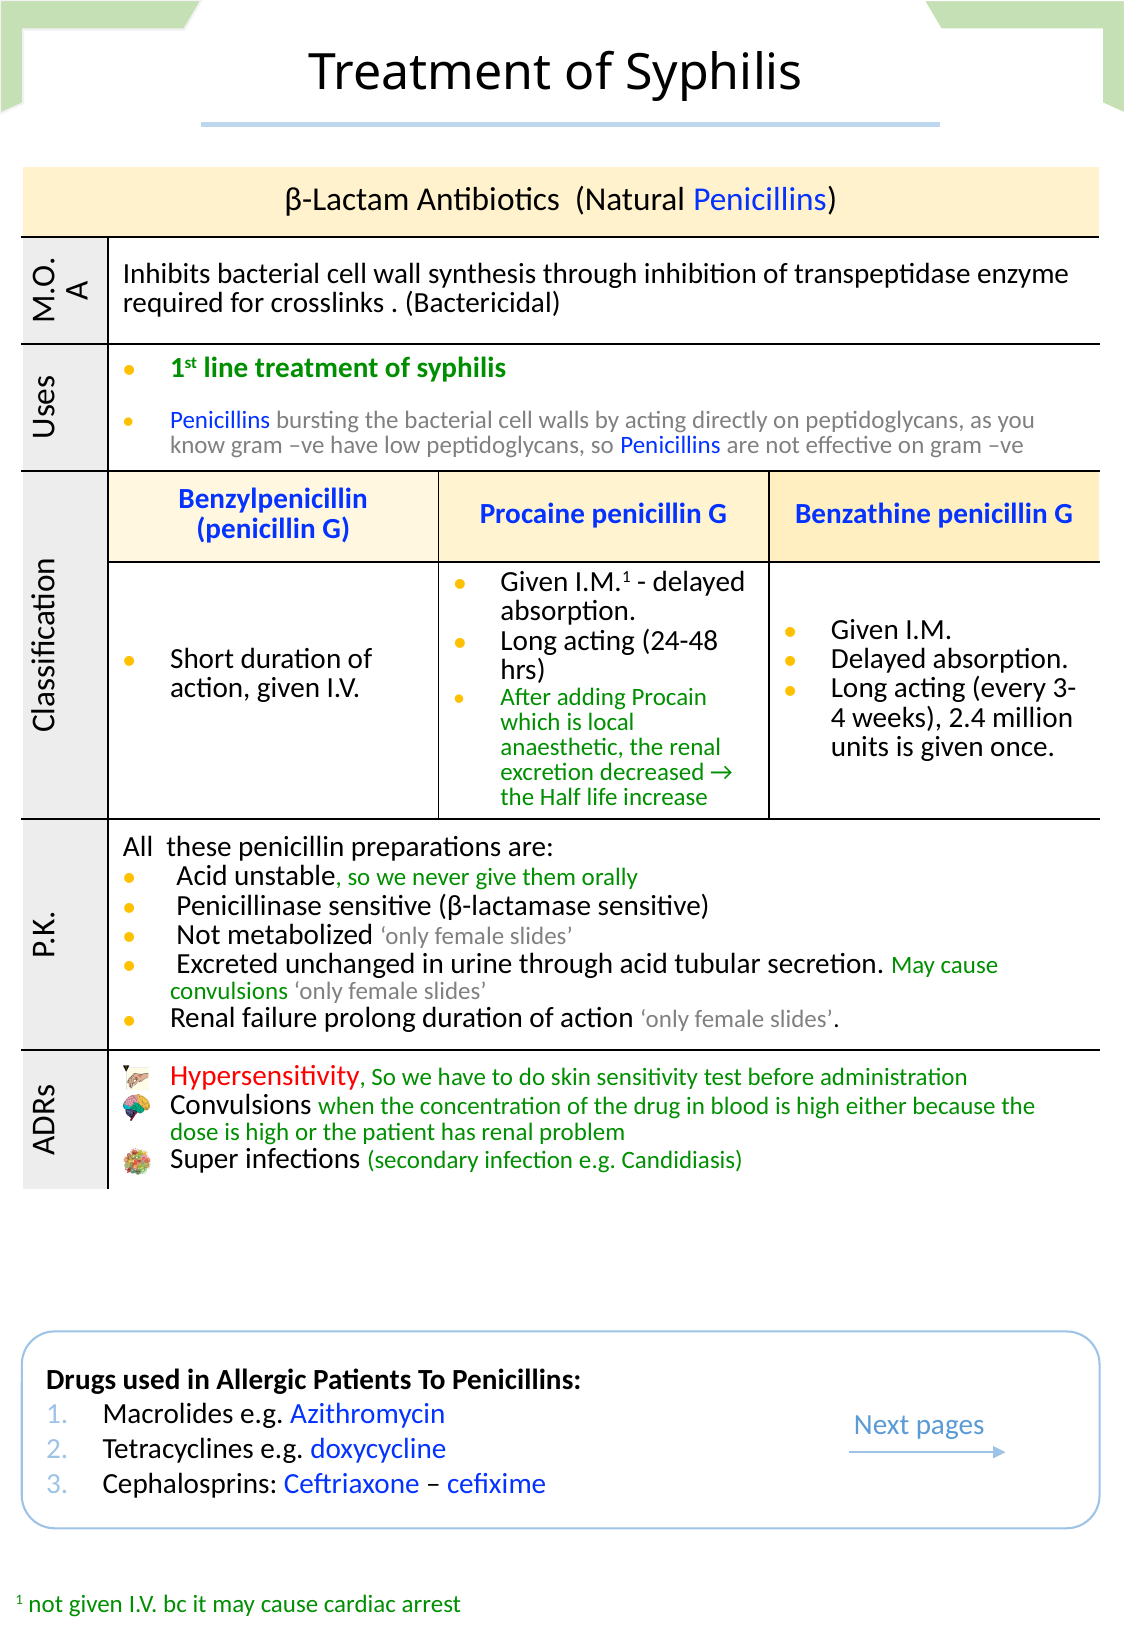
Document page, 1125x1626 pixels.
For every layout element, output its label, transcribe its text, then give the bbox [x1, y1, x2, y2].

table_cell Classification [23, 472, 107, 818]
table_cell Short duration of action, given I.V. [109, 563, 438, 818]
picture [123, 1094, 149, 1121]
table_header β-Lactam Antibiotics (Natural Penicillins) [23, 167, 1099, 236]
table_cell Uses [23, 345, 107, 470]
text_box [0, 0, 203, 115]
text_box Drugs used in Allergic Patients To Penicillins: Macrolides e.g. Azithromycin Tetracyclines e.g. doxycycline Cephalosprins: Ceftriaxone – cefixime [20, 1330, 1101, 1530]
table_cell Benzylpenicillin (penicillin G) [109, 472, 438, 561]
text_box [922, 0, 1125, 115]
table_cell ADRs [23, 1051, 107, 1189]
picture [123, 1148, 151, 1175]
text_box 1 not given I.V. bc it may cause cardiac arrest [0, 1579, 1125, 1625]
table_cell Given I.M.1 - delayed absorption. Long acting (24-48 hrs) After adding Procain which is local anaesthetic, the renal excretion decreased → the Half life increase [439, 563, 768, 818]
text_box Next pages [839, 1398, 1008, 1448]
picture [123, 1065, 150, 1091]
table_cell Benzathine penicillin G [770, 472, 1099, 561]
table_cell All these penicillin preparations are: Acid unstable, so we never give them orally Penicillinase sensitive (β-lactamase sensitive) Not metabolized ‘only female slides’ Excreted unchanged in urine through acid tubular secretion. May cause convulsions ‘only female slides’ Renal failure prolong duration of action ‘only female slides’. [109, 820, 1099, 1049]
table_cell Hypersensitivity, So we have to do skin sensitivity test before administration Convulsions when the concentration of the drug in blood is high either because the dose is high or the patient has renal problem Super infections (secondary infection e.g. Candidiasis) [109, 1051, 1099, 1189]
table_cell M.O.A [23, 238, 107, 343]
table_cell Inhibits bacterial cell wall synthesis through inhibition of transpeptidase enzyme required for crosslinks . (Bactericidal) [109, 238, 1099, 343]
table_cell 1st line treatment of syphilis Penicillins bursting the bacterial cell walls by acting directly on peptidoglycans, as you know gram –ve have low peptidoglycans, so Penicillins are not effective on gram –ve [109, 345, 1099, 470]
table_cell Procaine penicillin G [439, 472, 768, 561]
table_cell Given I.M. Delayed absorption. Long acting (every 3-4 weeks), 2.4 million units is given once. [770, 563, 1099, 818]
table_cell P.K. [23, 820, 107, 1049]
text_box Treatment of Syphilis [131, 32, 994, 108]
